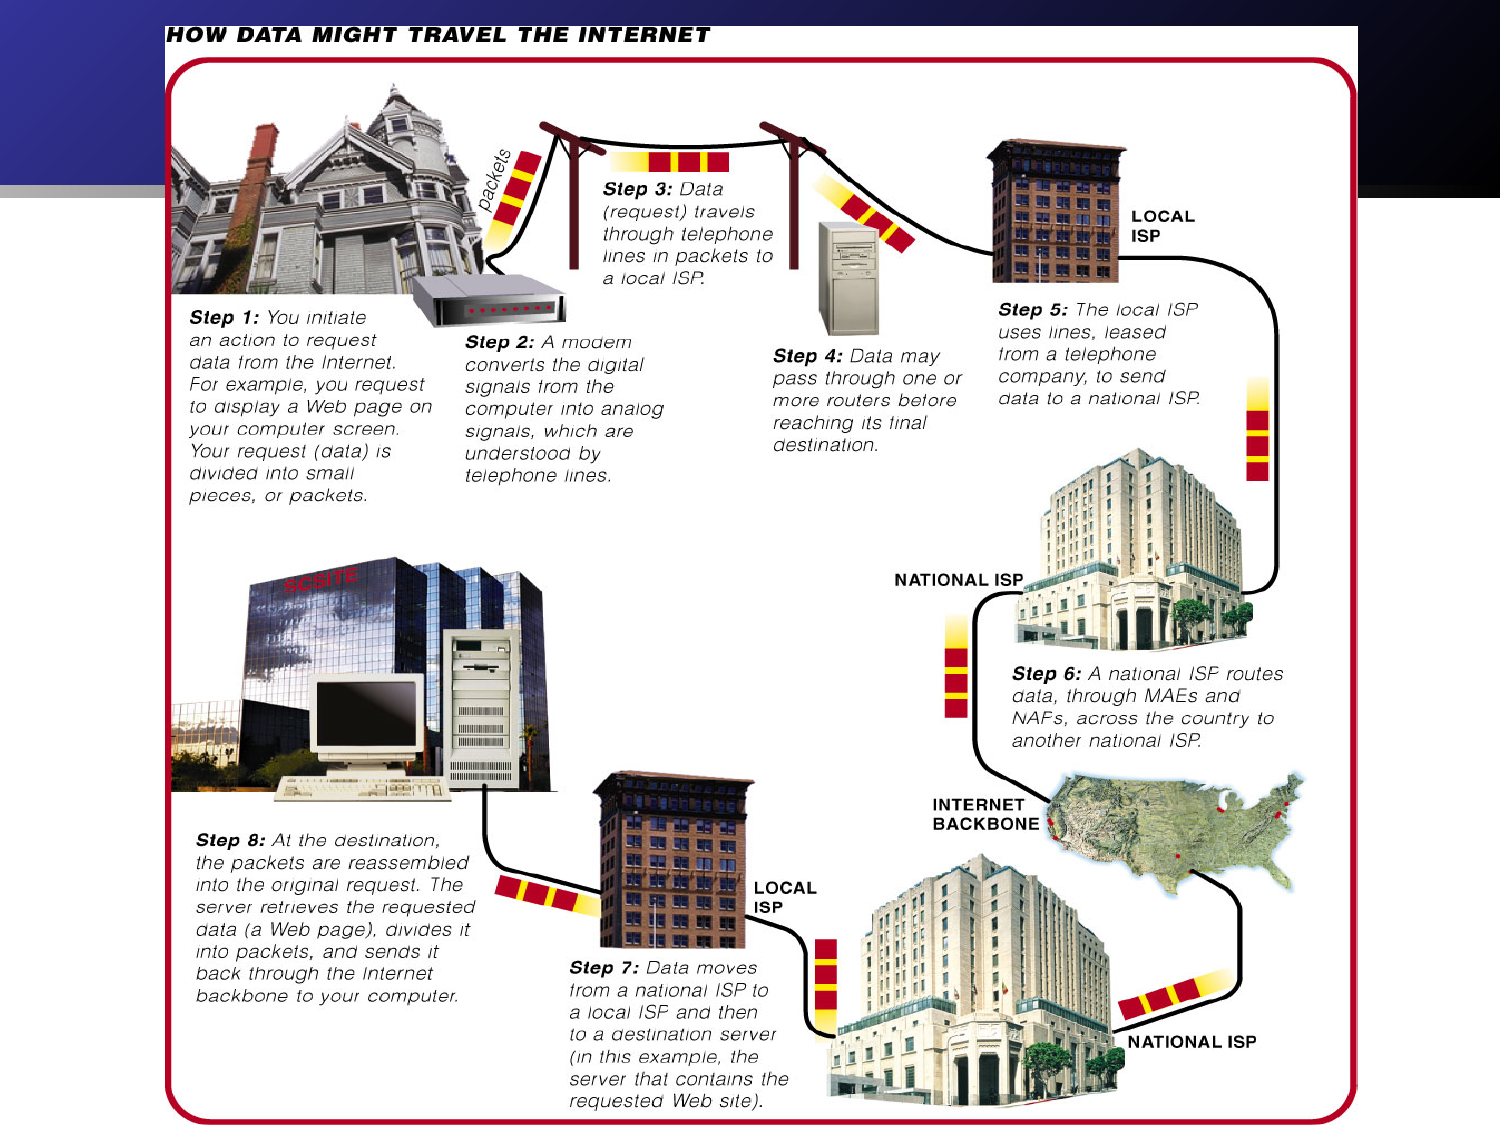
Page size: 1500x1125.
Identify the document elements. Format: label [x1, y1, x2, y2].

picture [165, 26, 1358, 1125]
